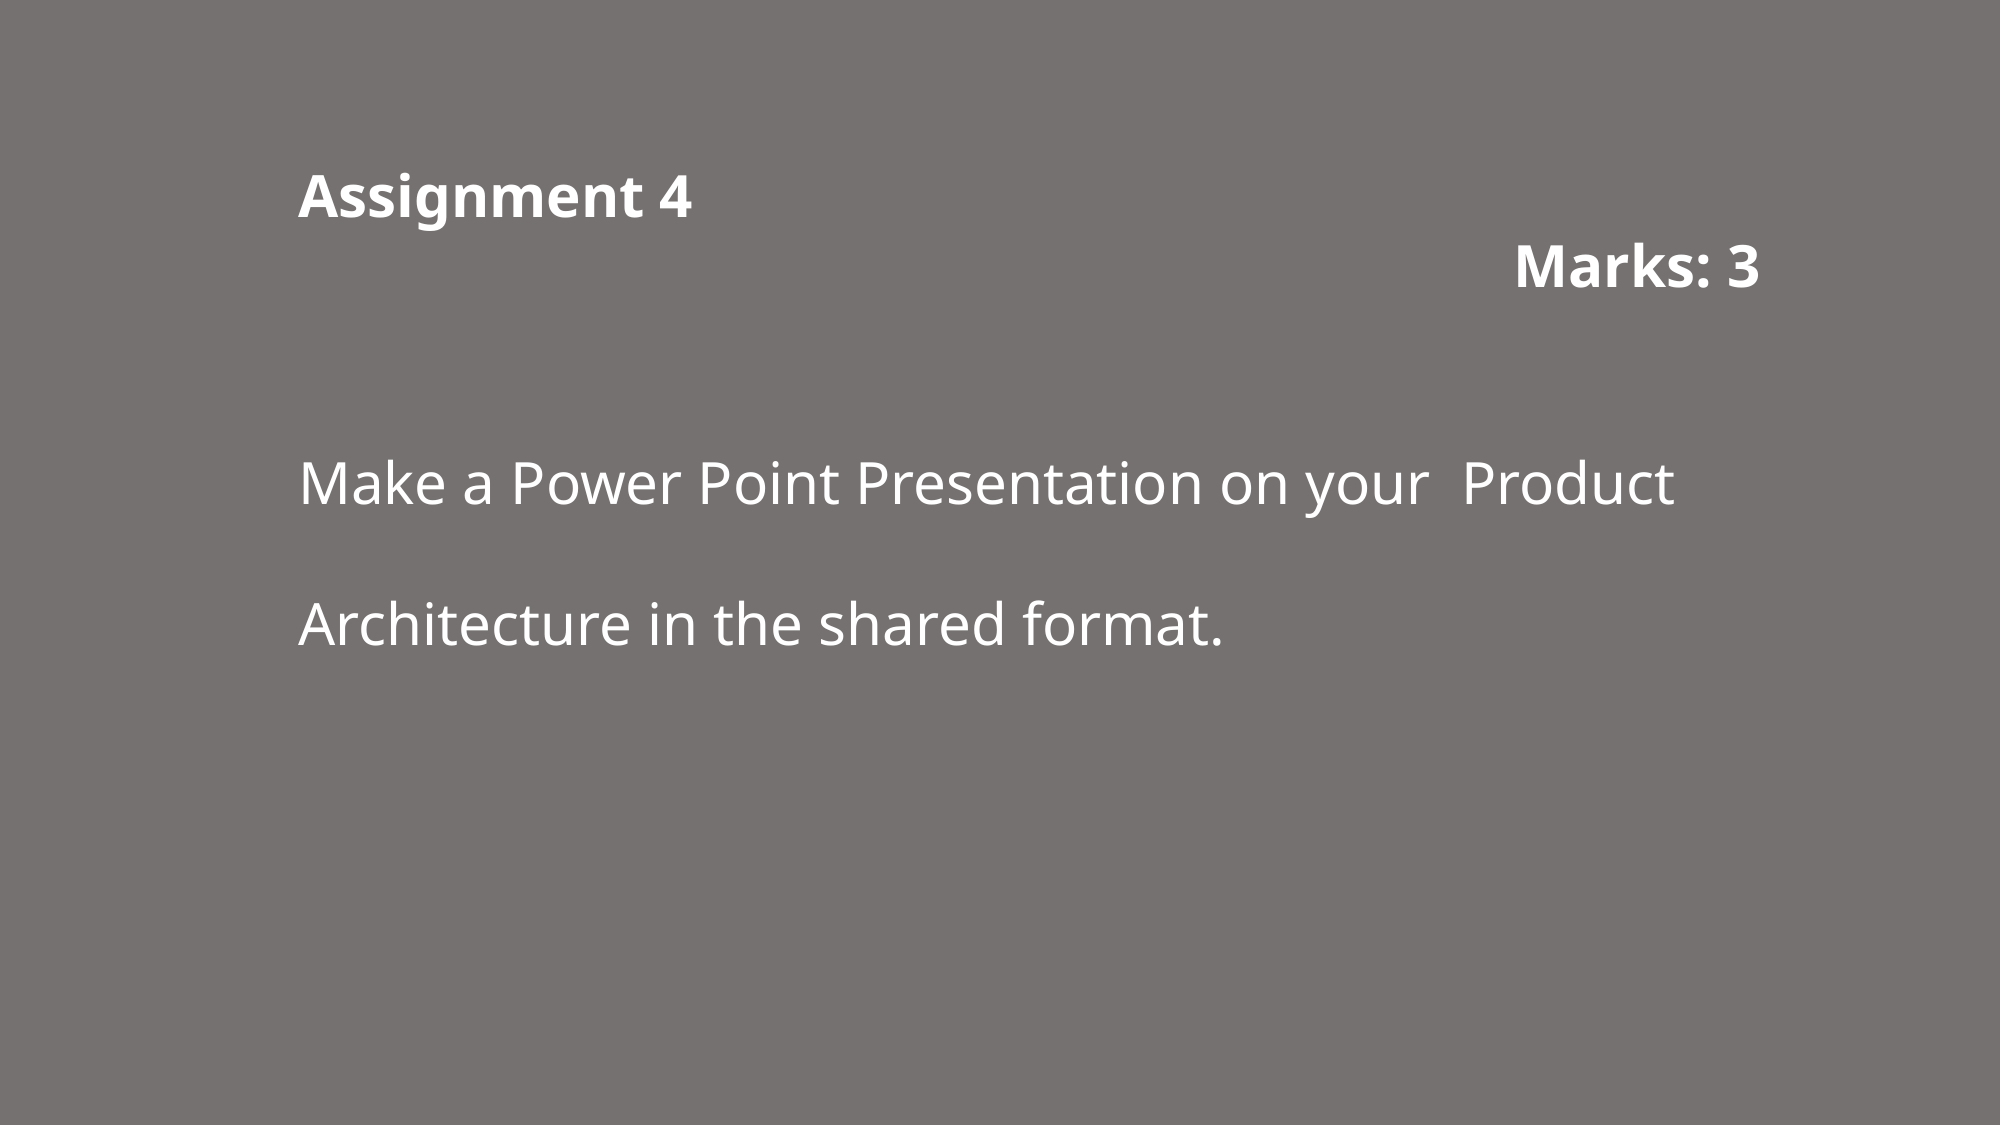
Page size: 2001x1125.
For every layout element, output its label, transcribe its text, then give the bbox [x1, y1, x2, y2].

text_box Make a Power Point Presentation on your Product Architecture in the shared format. [283, 369, 1776, 664]
text_box Assignment 4 Marks: 3 [283, 151, 1776, 307]
